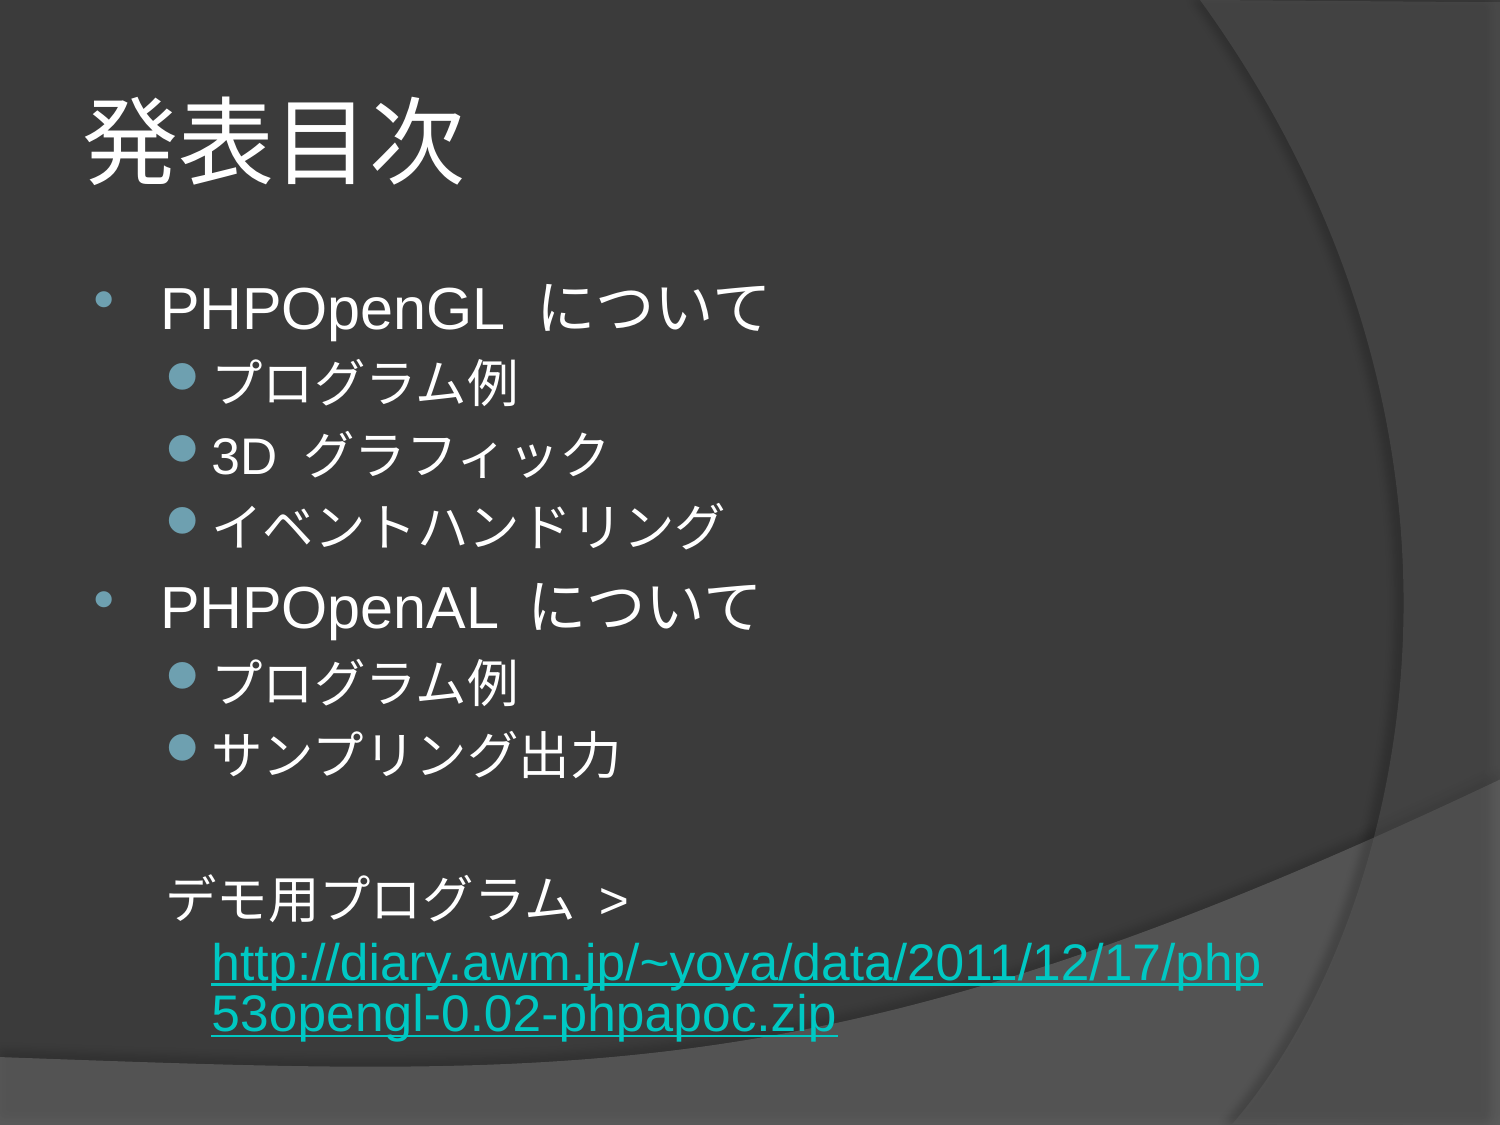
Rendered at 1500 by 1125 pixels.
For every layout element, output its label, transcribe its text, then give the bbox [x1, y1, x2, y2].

title 発表目次 [75, 45, 1300, 233]
list PHPOpenGL について プログラム例 3D グラフィック イベントハンドリング PHPOpenAL について プログラム例 サンプリング出力 デモ用プログラム > http://diary.awm.jp/~yoya/data/2011/12/17/php53opengl-0.02-phpapoc.zip [75, 262, 1300, 1005]
